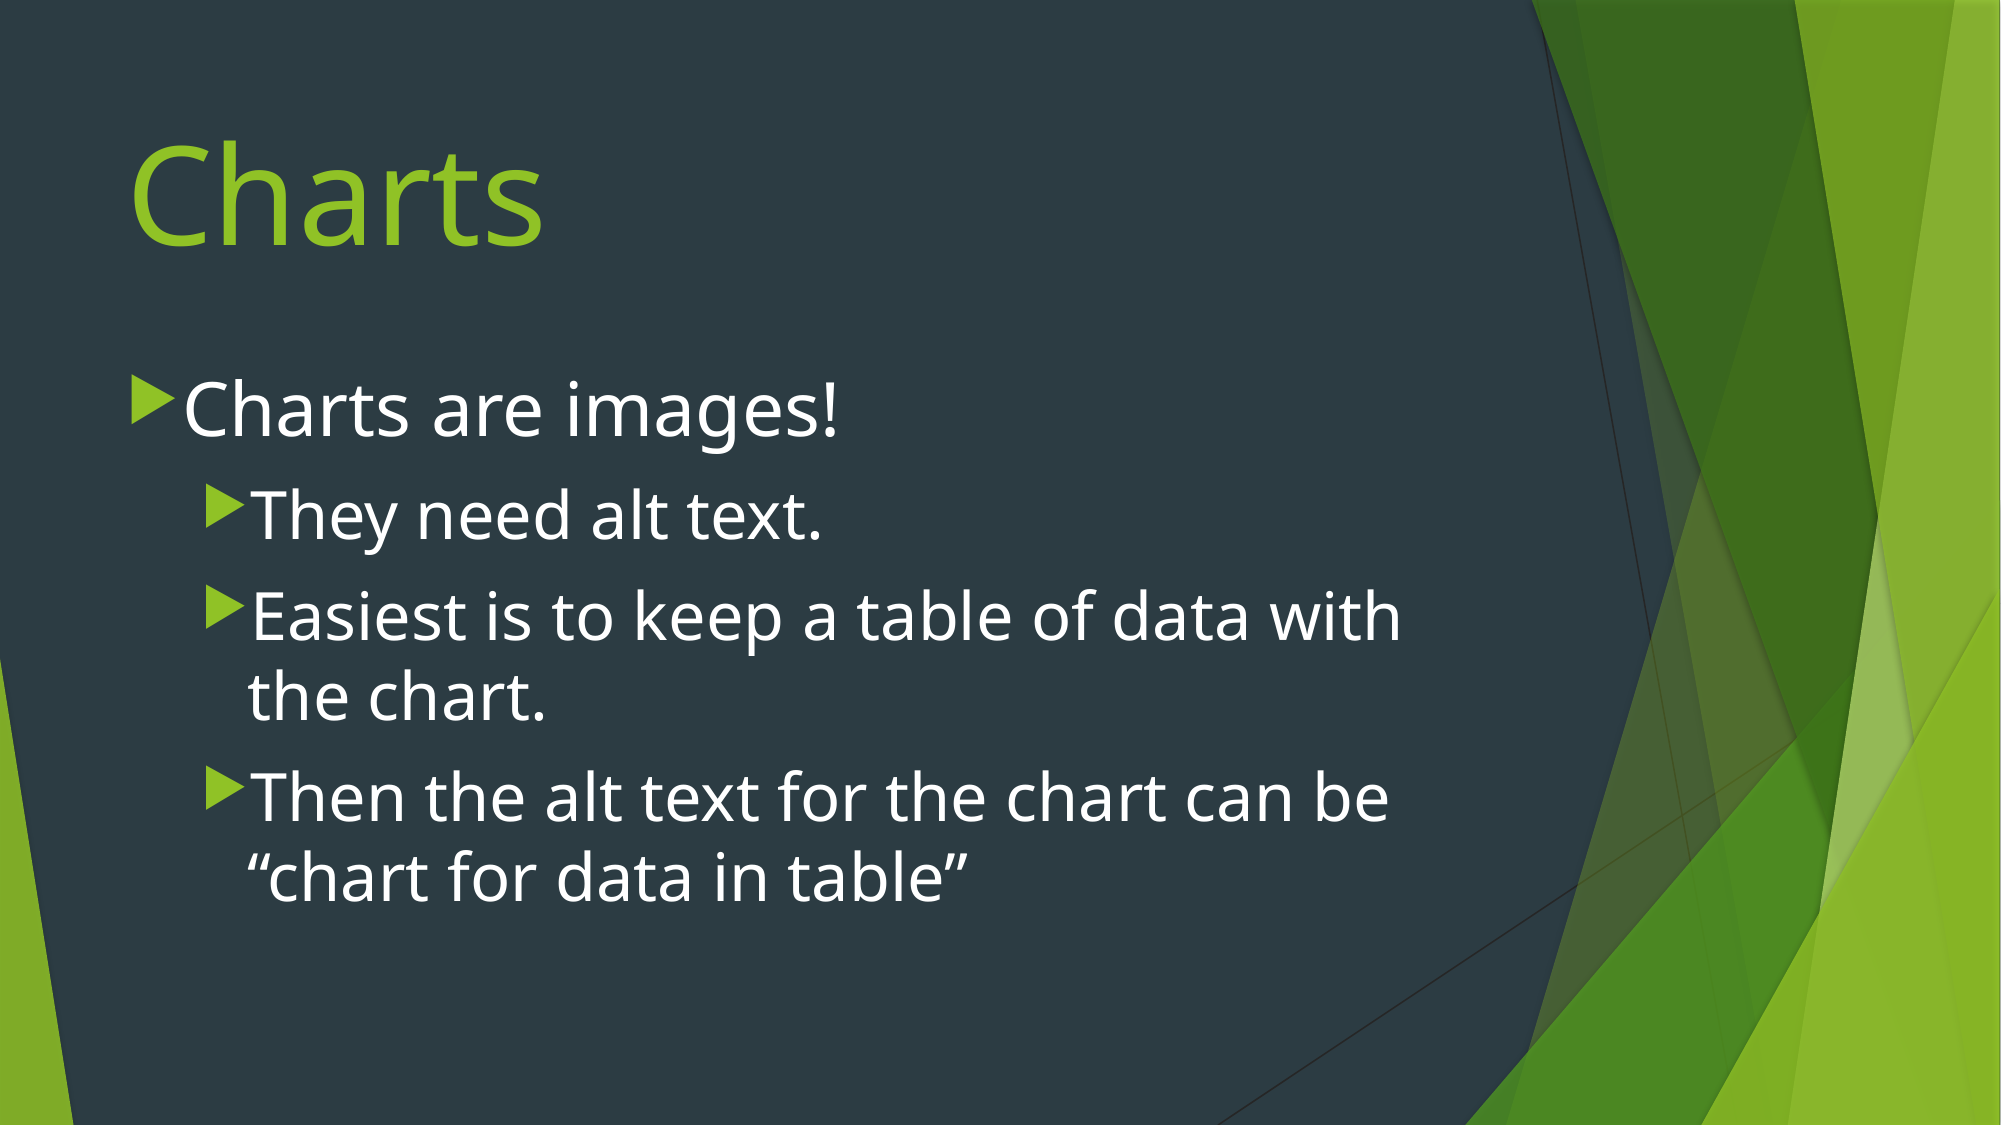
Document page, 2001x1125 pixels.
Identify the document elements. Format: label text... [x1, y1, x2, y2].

list Charts are images! They need alt text. Easiest is to keep a table of data with the chart. Then the alt text for the chart can be “chart for data in table” [111, 354, 1522, 992]
title Charts [111, 99, 1522, 317]
